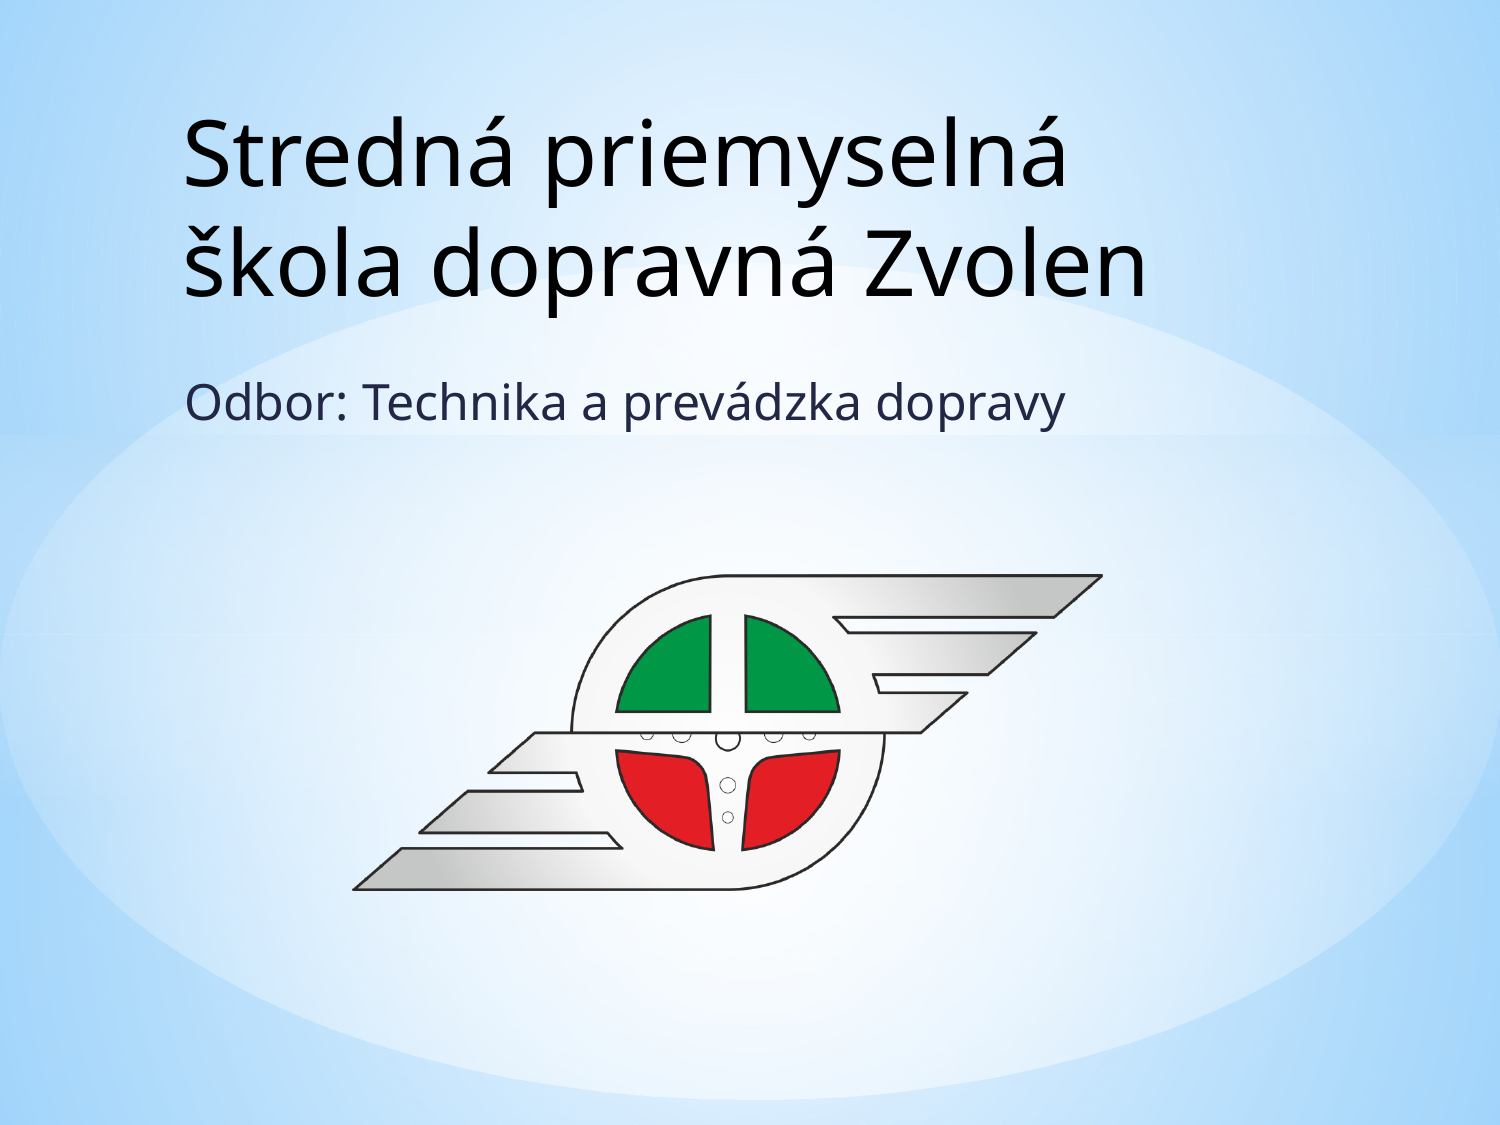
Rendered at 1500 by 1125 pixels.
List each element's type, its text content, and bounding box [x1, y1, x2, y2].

subtitle Odbor: Technika a prevádzka dopravy [169, 382, 1094, 508]
picture [352, 574, 1103, 891]
title Stredná priemyselná škola dopravná Zvolen [137, 87, 1315, 382]
